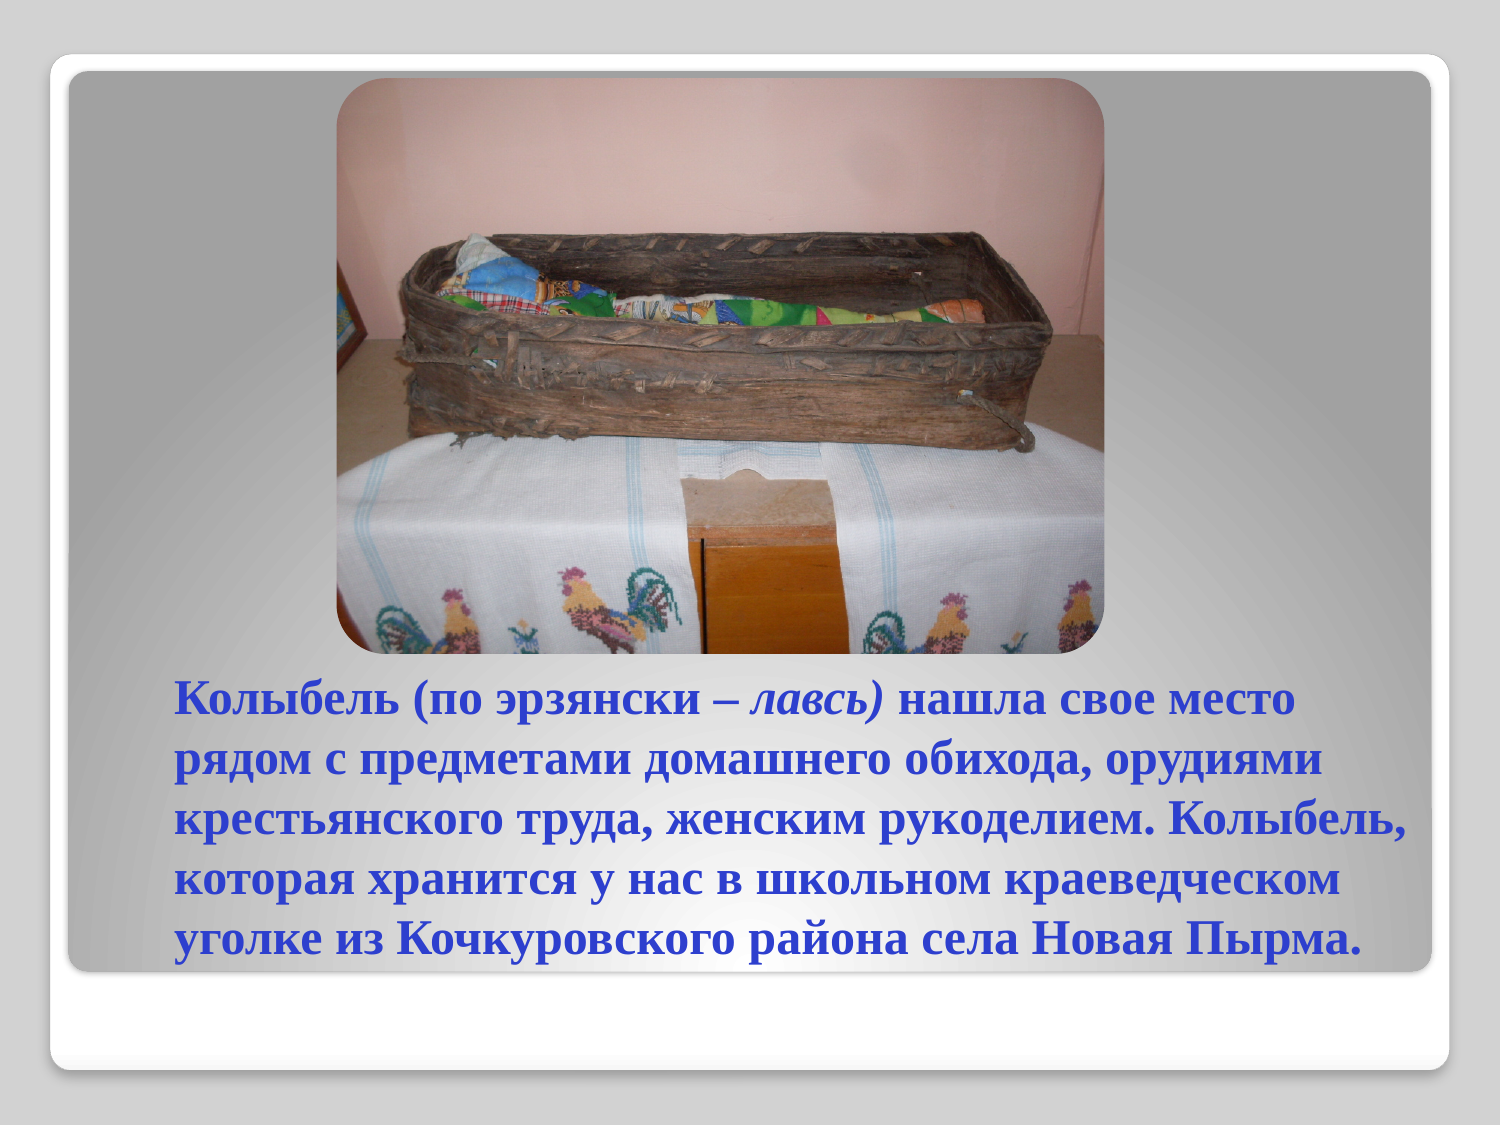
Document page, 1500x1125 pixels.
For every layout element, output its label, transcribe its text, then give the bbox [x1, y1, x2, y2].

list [336, 77, 1105, 655]
text_box Колыбель (по эрзянски – лавсь) нашла свое место рядом с предметами домашнего обихода, орудиями крестьянского труда, женским рукоделием. Колыбель, которая хранится у нас в школьном краеведческом уголке из Кочкуровского района села Новая Пырма. [159, 656, 1447, 1017]
